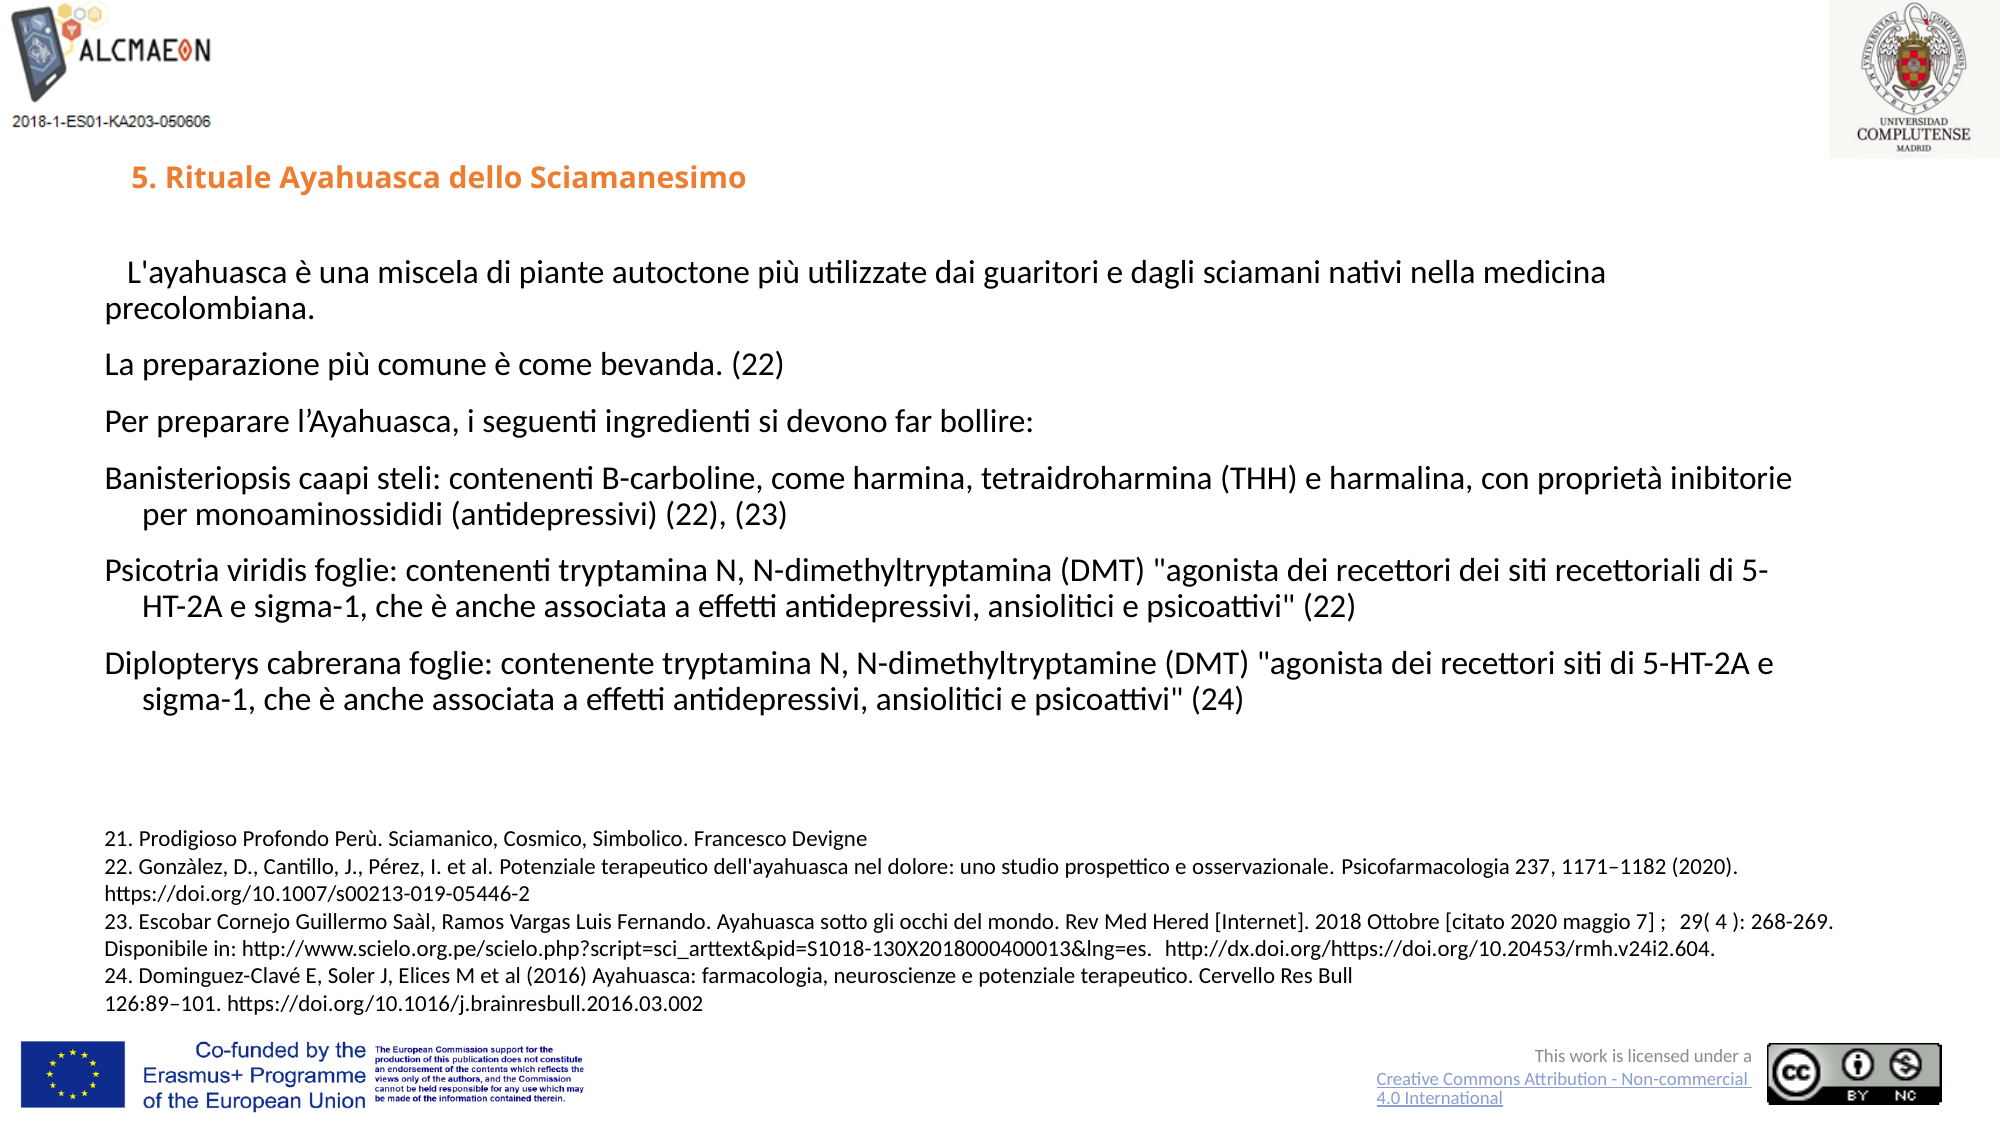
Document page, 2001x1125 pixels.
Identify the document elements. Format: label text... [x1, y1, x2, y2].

picture [0, 0, 222, 140]
picture [1767, 1051, 1942, 1105]
title 5. Rituale Ayahuasca dello Sciamanesimo [116, 154, 1842, 271]
text_box 21. Prodigioso Profondo Perù. Sciamanico, Cosmico, Simbolico. Francesco Devigne 22. Gonzàlez, D., Cantillo, J., Pérez, I. et al. Potenziale terapeutico dell'ayahuasca nel dolore: uno studio prospettico e osservazionale. Psicofarmacologia 237, 1171–1182 (2020). https://doi.org/10.1007/s00213-019-05446-2 23. Escobar Cornejo Guillermo Saàl, Ramos Vargas Luis Fernando. Ayahuasca sotto gli occhi del mondo. Rev Med Hered [Internet]. 2018 Ottobre [citato 2020 maggio 7] ; 29( 4 ): 268-269. Disponibile in: http://www.scielo.org.pe/scielo.php?script=sci_arttext&pid=S1018-130X2018000400013&lng=es. http://dx.doi.org/https://doi.org/10.20453/rmh.v24i2.604. 24. Dominguez-Clavé E, Soler J, Elices M et al (2016) Ayahuasca: farmacologia, neuroscienze e potenziale terapeutico. Cervello Res Bull 126:89–101. https://doi.org/10.1016/j.brainresbull.2016.03.002 [89, 816, 1958, 1051]
list L'ayahuasca è una miscela di piante autoctone più utilizzate dai guaritori e dagli sciamani nativi nella medicina precolombiana. La preparazione più comune è come bevanda. (22) Per preparare l’Ayahuasca, i seguenti ingredienti si devono far bollire: Banisteriopsis caapi steli: contenenti B-carboline, come harmina, tetraidroharmina (THH) e harmalina, con proprietà inibitorie per monoaminossididi (antidepressivi) (22), (23) Psicotria viridis foglie: contenenti tryptamina N, N-dimethyltryptamina (DMT) "agonista dei recettori dei siti recettoriali di 5-HT-2A e sigma-1, che è anche associata a effetti antidepressivi, ansiolitici e psicoattivi" (22) Diplopterys cabrerana foglie: contenente tryptamina N, N-dimethyltryptamine (DMT) "agonista dei recettori siti di 5-HT-2A e sigma-1, che è anche associata a effetti antidepressivi, ansiolitici e psicoattivi" (24) [89, 247, 1815, 750]
picture [1829, 0, 2000, 159]
picture [16, 1035, 591, 1113]
